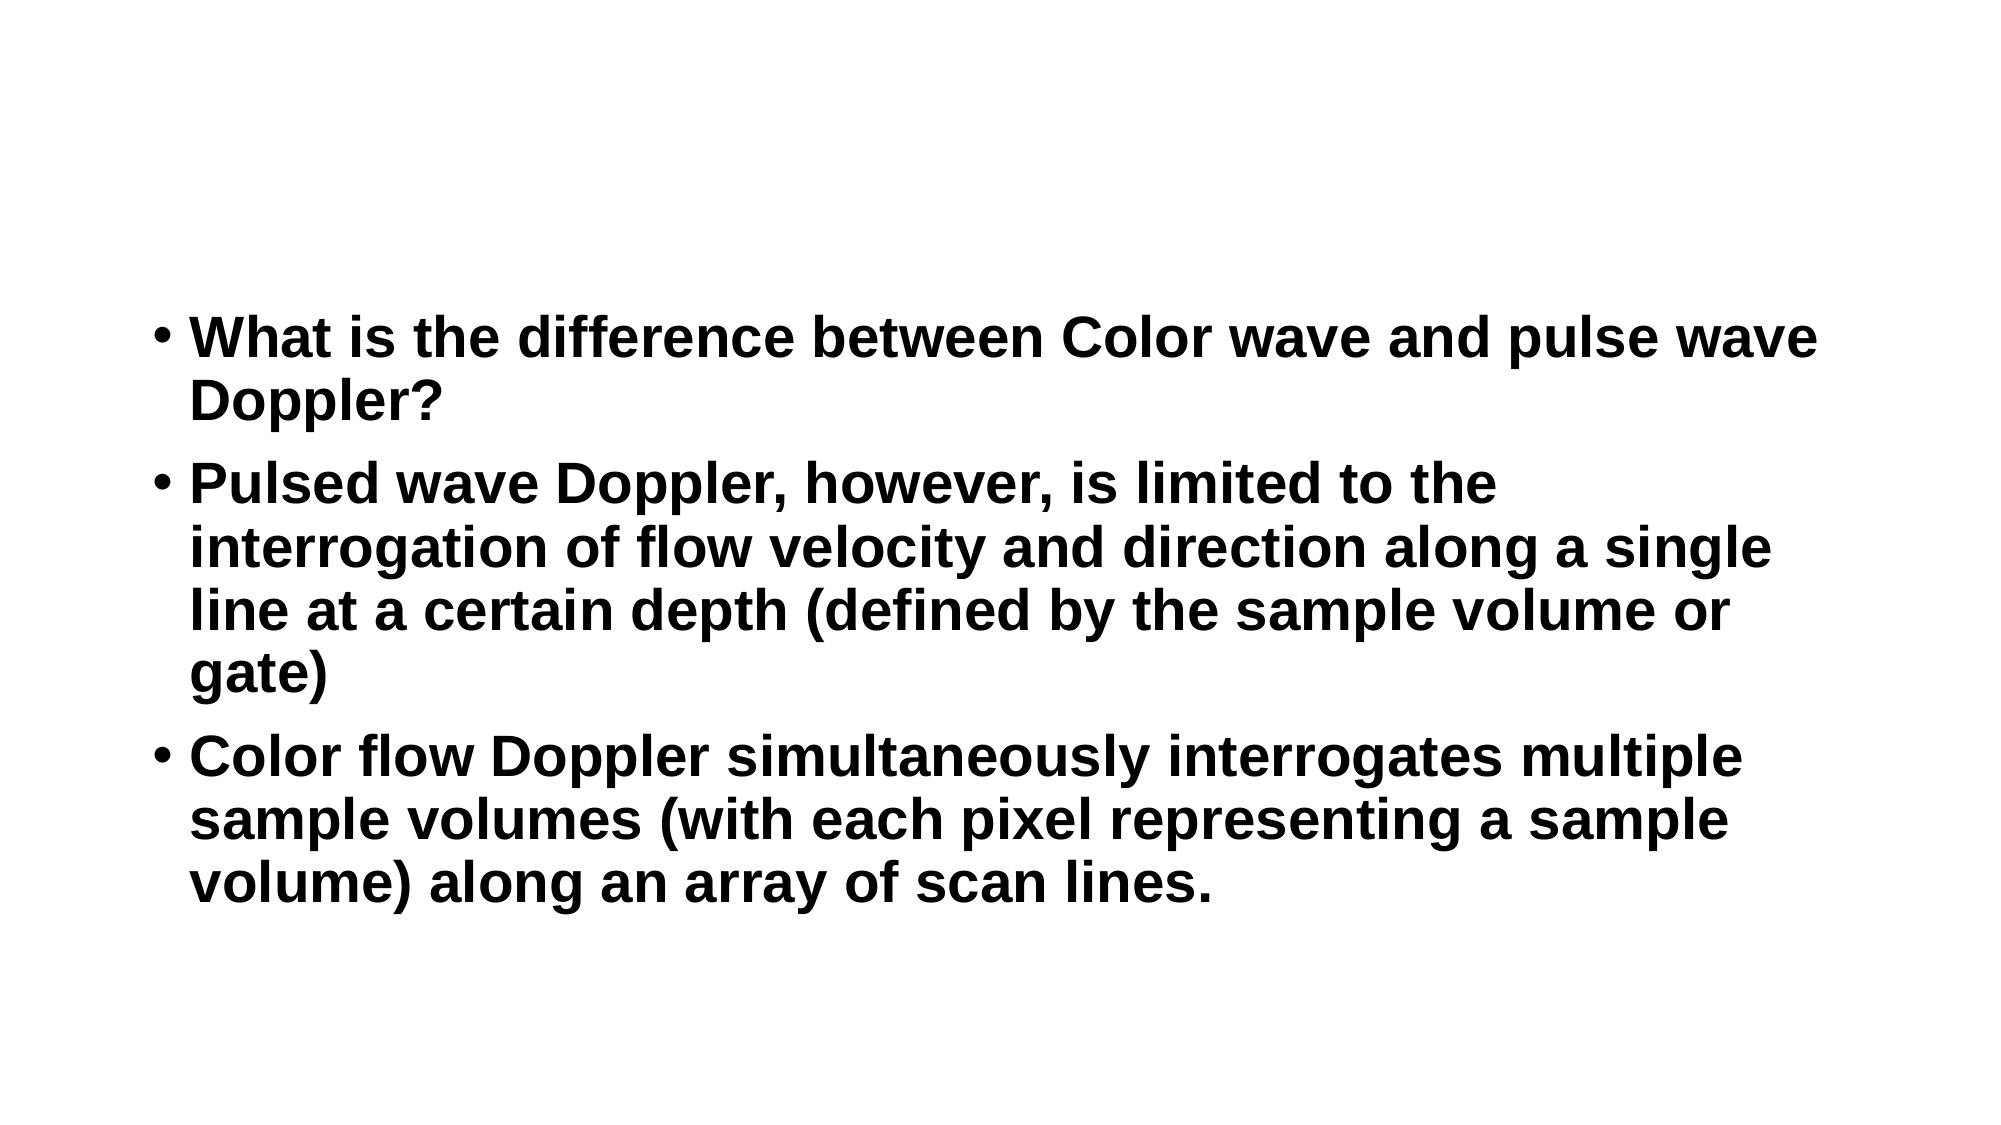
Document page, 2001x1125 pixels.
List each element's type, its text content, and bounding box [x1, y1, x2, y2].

list What is the difference between Color wave and pulse wave Doppler? Pulsed wave Doppler, however, is limited to the interrogation of flow velocity and direction along a single line at a certain depth (defined by the sample volume or gate) Color flow Doppler simultaneously interrogates multiple sample volumes (with each pixel representing a sample volume) along an array of scan lines. [137, 299, 1863, 1014]
